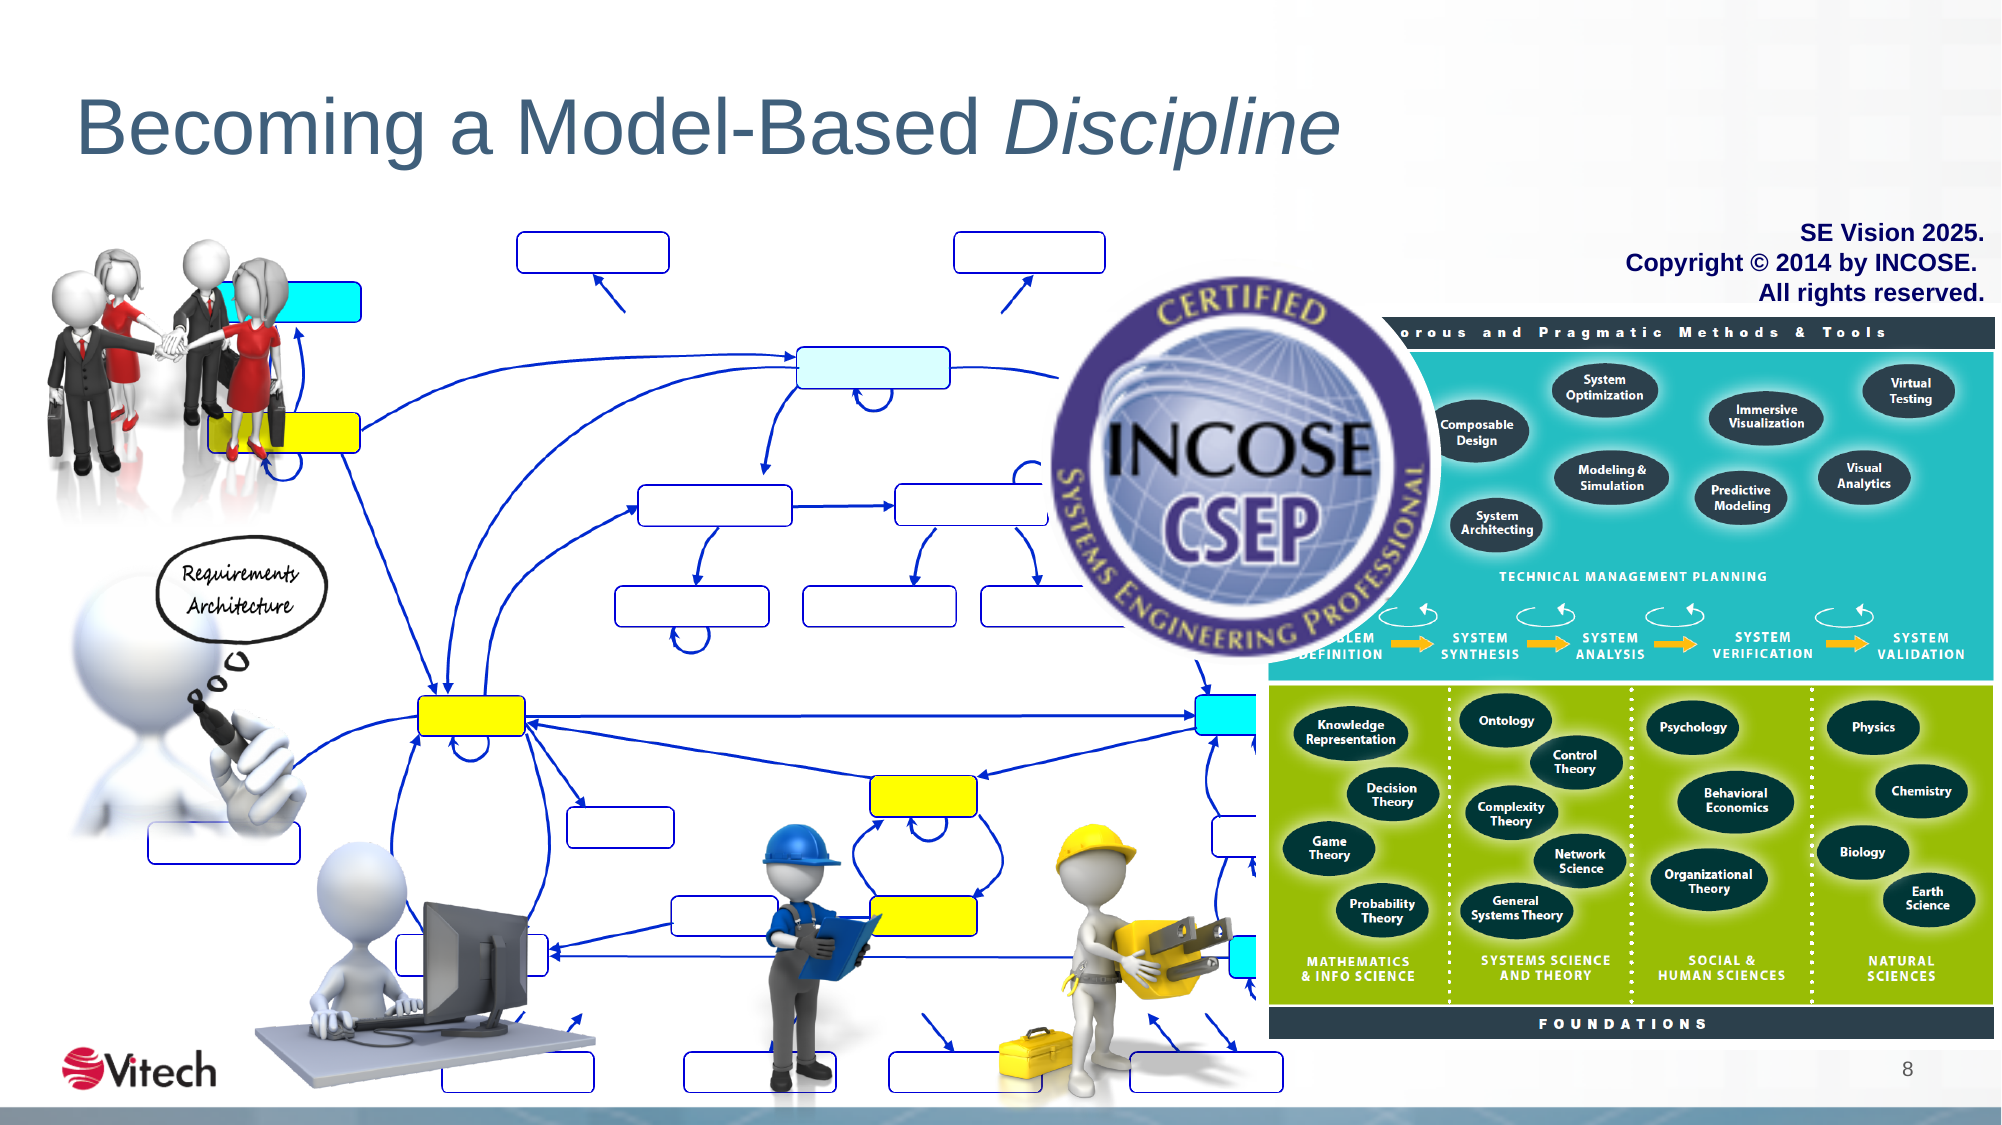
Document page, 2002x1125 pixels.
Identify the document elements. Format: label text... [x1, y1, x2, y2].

text_box SE Vision 2025. Copyright © 2014 by INCOSE. All rights reserved. [1603, 215, 2001, 303]
slide_number 8 [1726, 1051, 1929, 1099]
picture [0, 0, 2002, 1125]
title Becoming a Model-Based Discipline [60, 19, 1929, 238]
